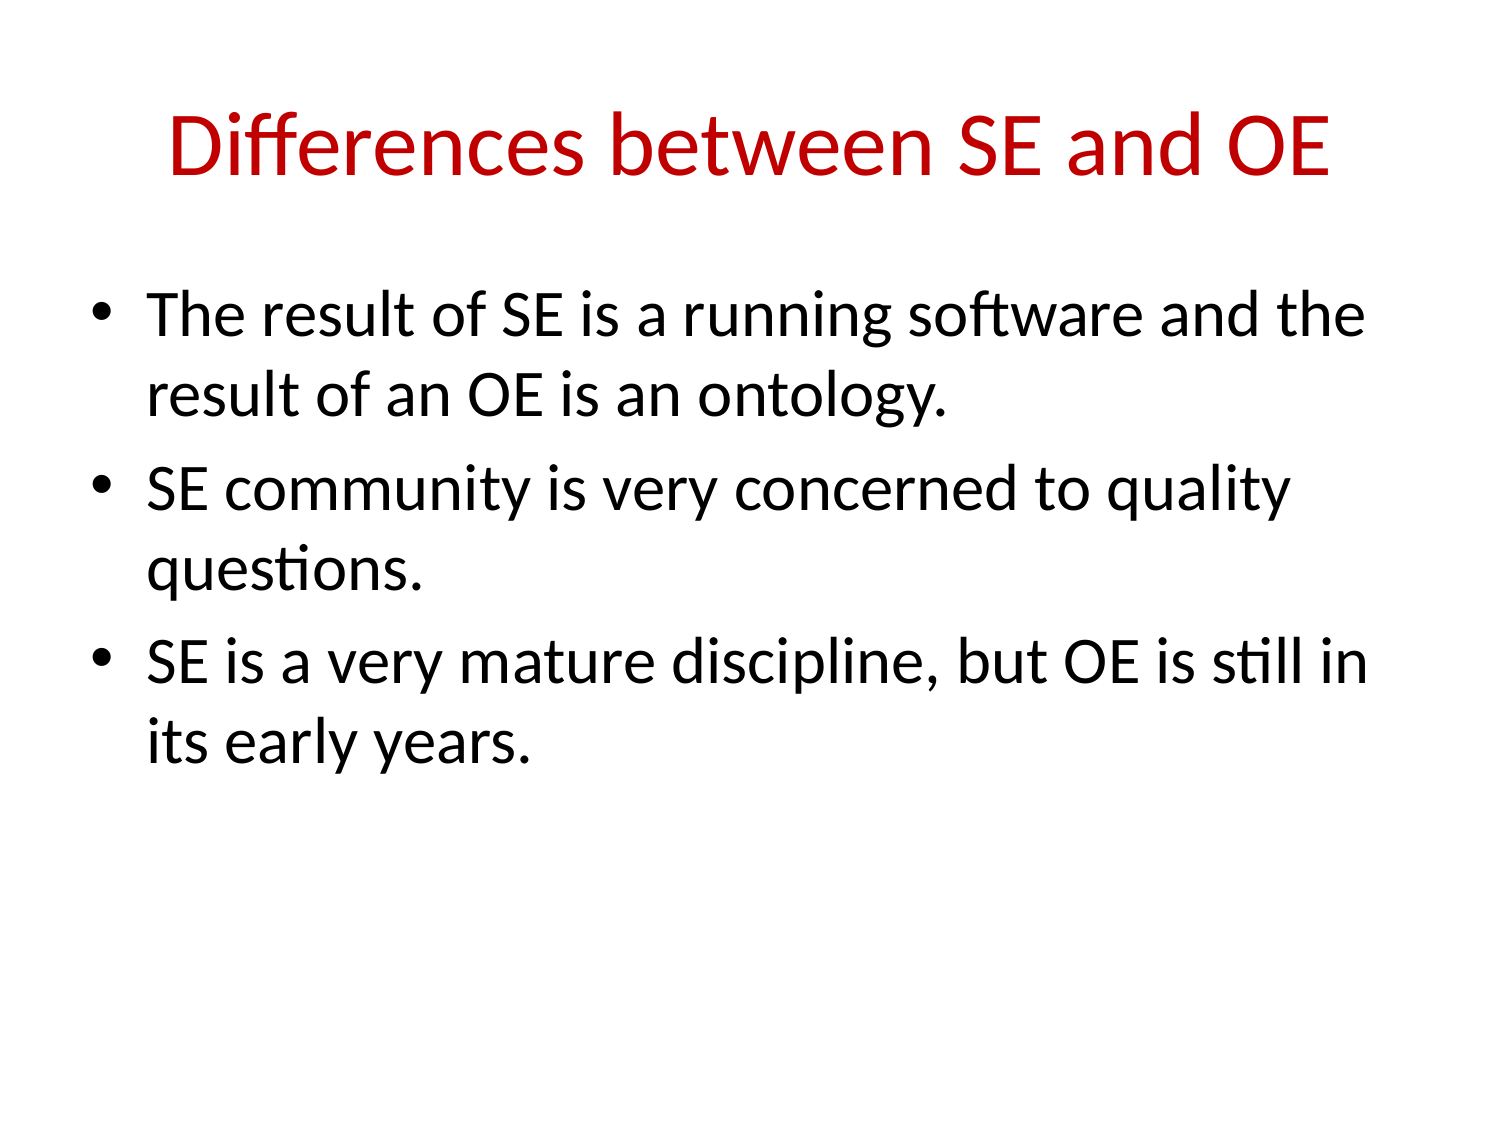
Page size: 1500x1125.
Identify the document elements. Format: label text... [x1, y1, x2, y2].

list The result of SE is a running software and the result of an OE is an ontology. SE community is very concerned to quality questions. SE is a very mature discipline, but OE is still in its early years. [75, 262, 1425, 1005]
title Differences between SE and OE [75, 45, 1425, 233]
